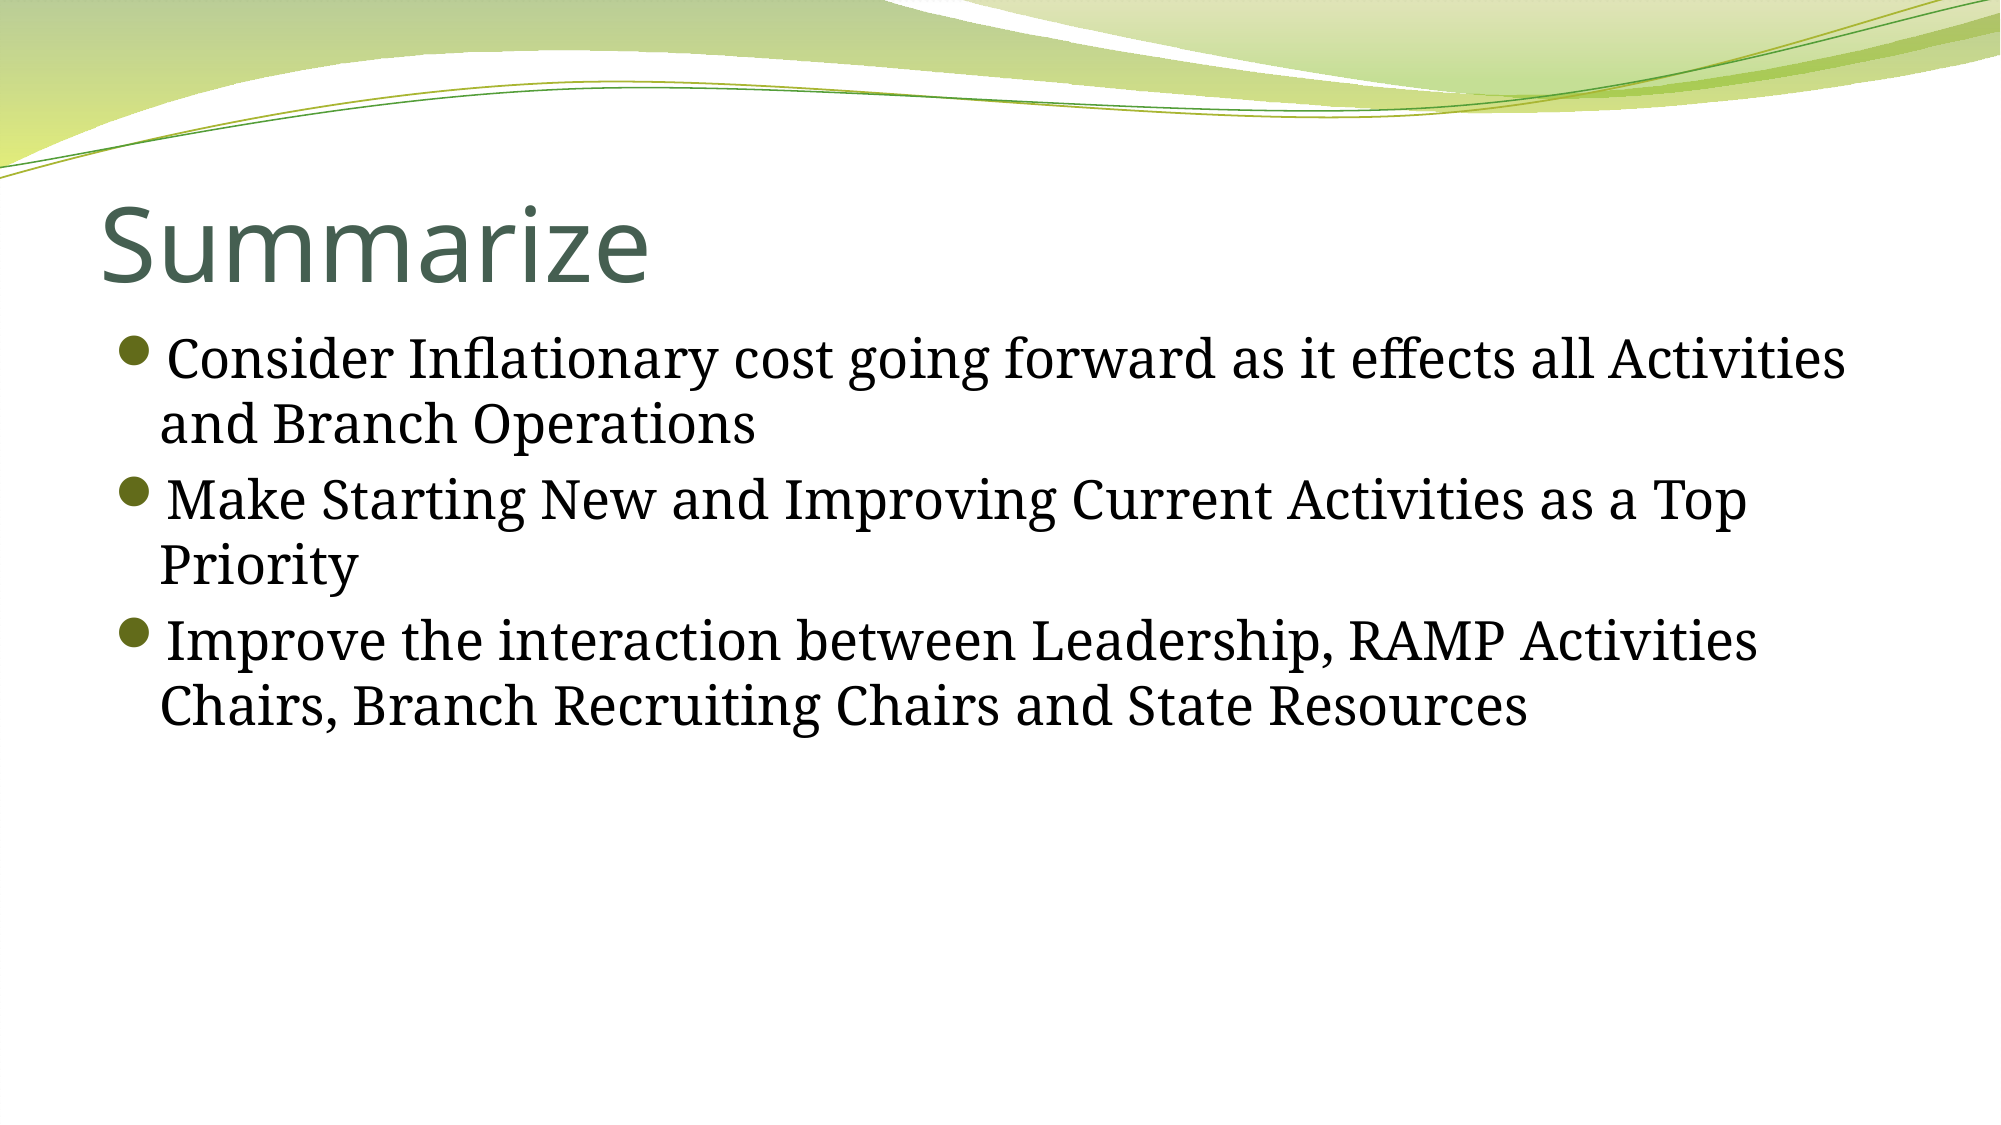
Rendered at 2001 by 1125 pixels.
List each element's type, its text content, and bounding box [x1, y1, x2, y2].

title Summarize [99, 115, 1900, 303]
list Consider Inflationary cost going forward as it effects all Activities and Branch Operations Make Starting New and Improving Current Activities as a Top Priority Improve the interaction between Leadership, RAMP Activities Chairs, Branch Recruiting Chairs and State Resources [99, 317, 1900, 1038]
